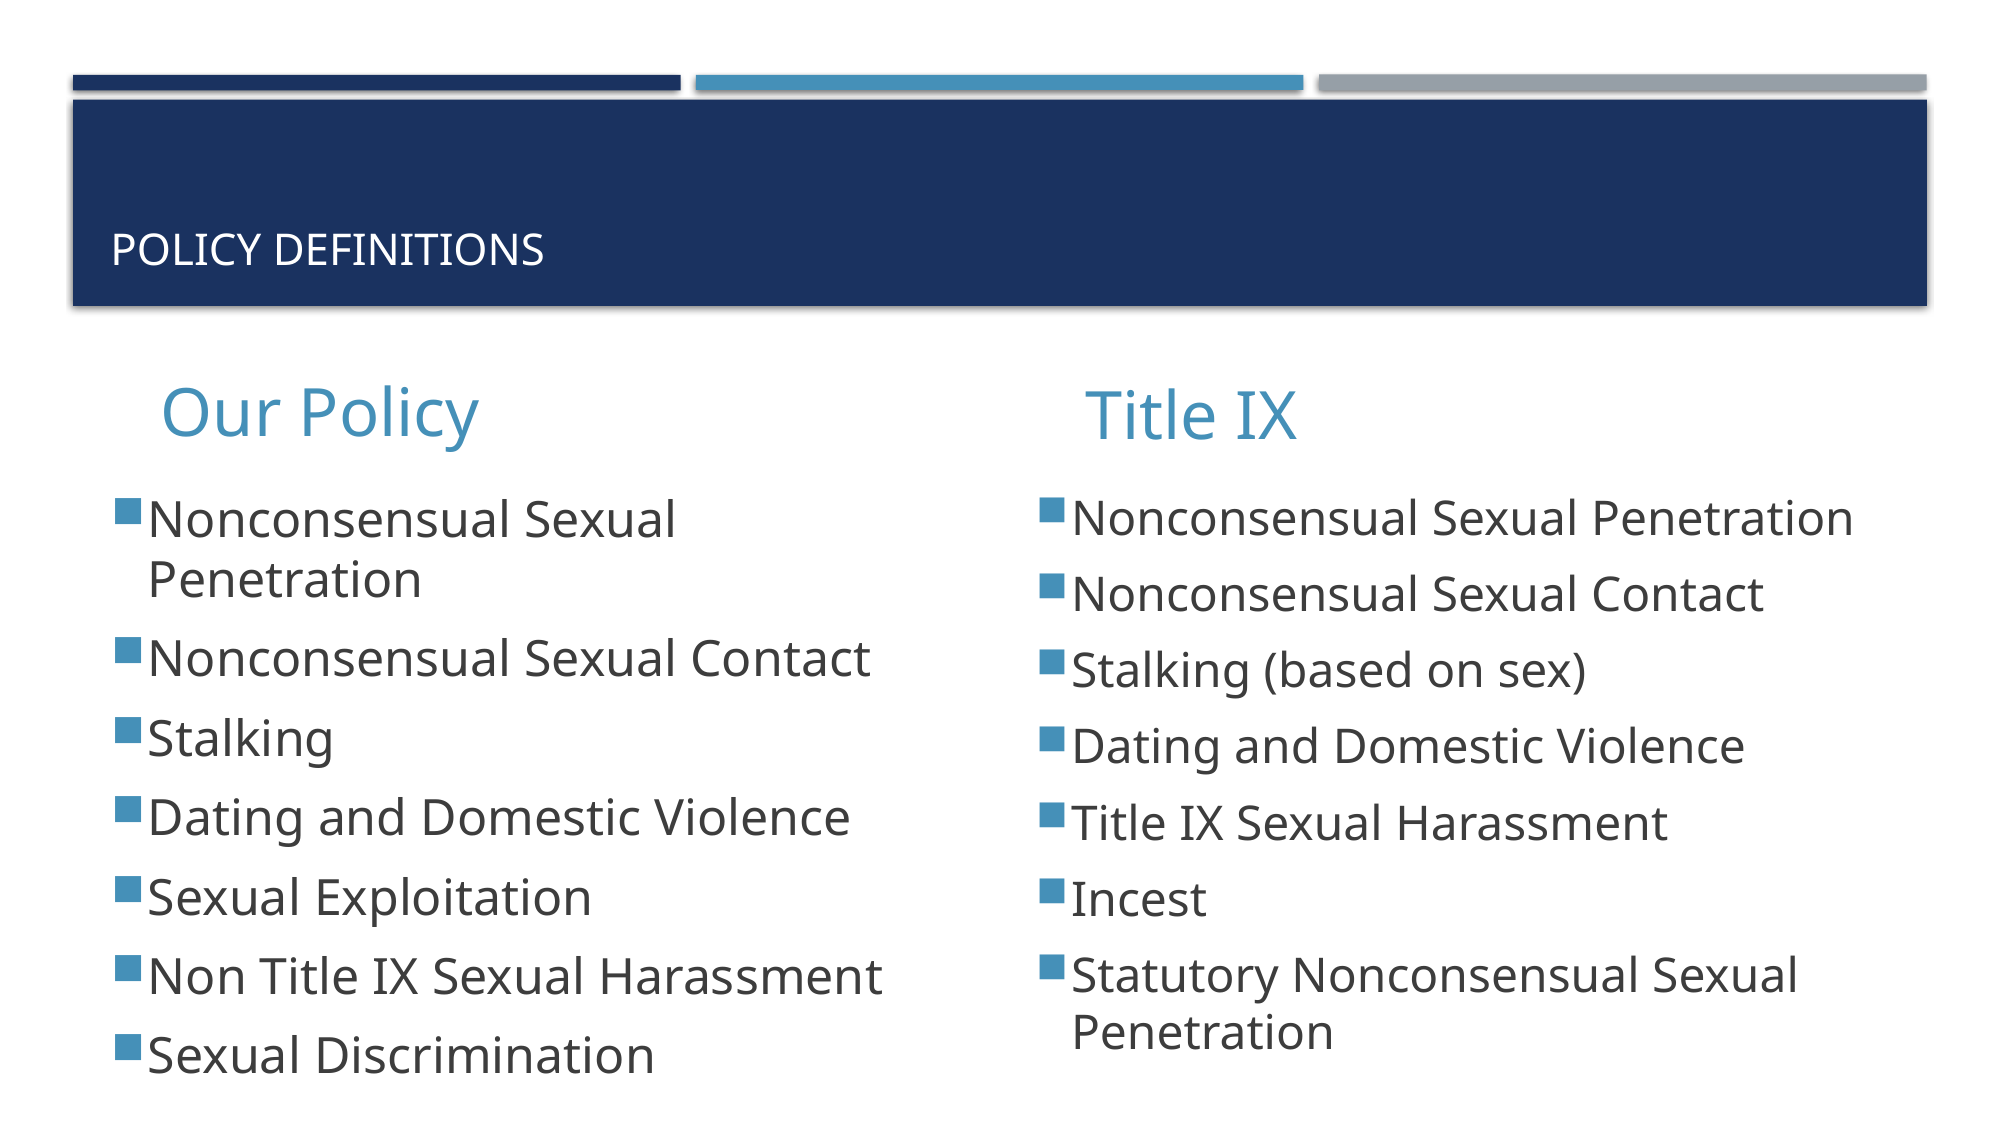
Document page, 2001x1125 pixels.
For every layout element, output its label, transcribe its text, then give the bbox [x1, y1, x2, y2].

title Policy definitions [95, 119, 1905, 282]
list Nonconsensual Sexual Penetration Nonconsensual Sexual Contact Stalking Dating and Domestic Violence Sexual Exploitation Non Title IX Sexual Harassment Sexual Discrimination [95, 479, 980, 962]
list Nonconsensual Sexual Penetration Nonconsensual Sexual Contact Stalking (based on sex) Dating and Domestic Violence Title IX Sexual Harassment Incest Statutory Nonconsensual Sexual Penetration [1019, 479, 1905, 1076]
list Title IX [1070, 369, 1905, 460]
list Our Policy [145, 369, 981, 458]
